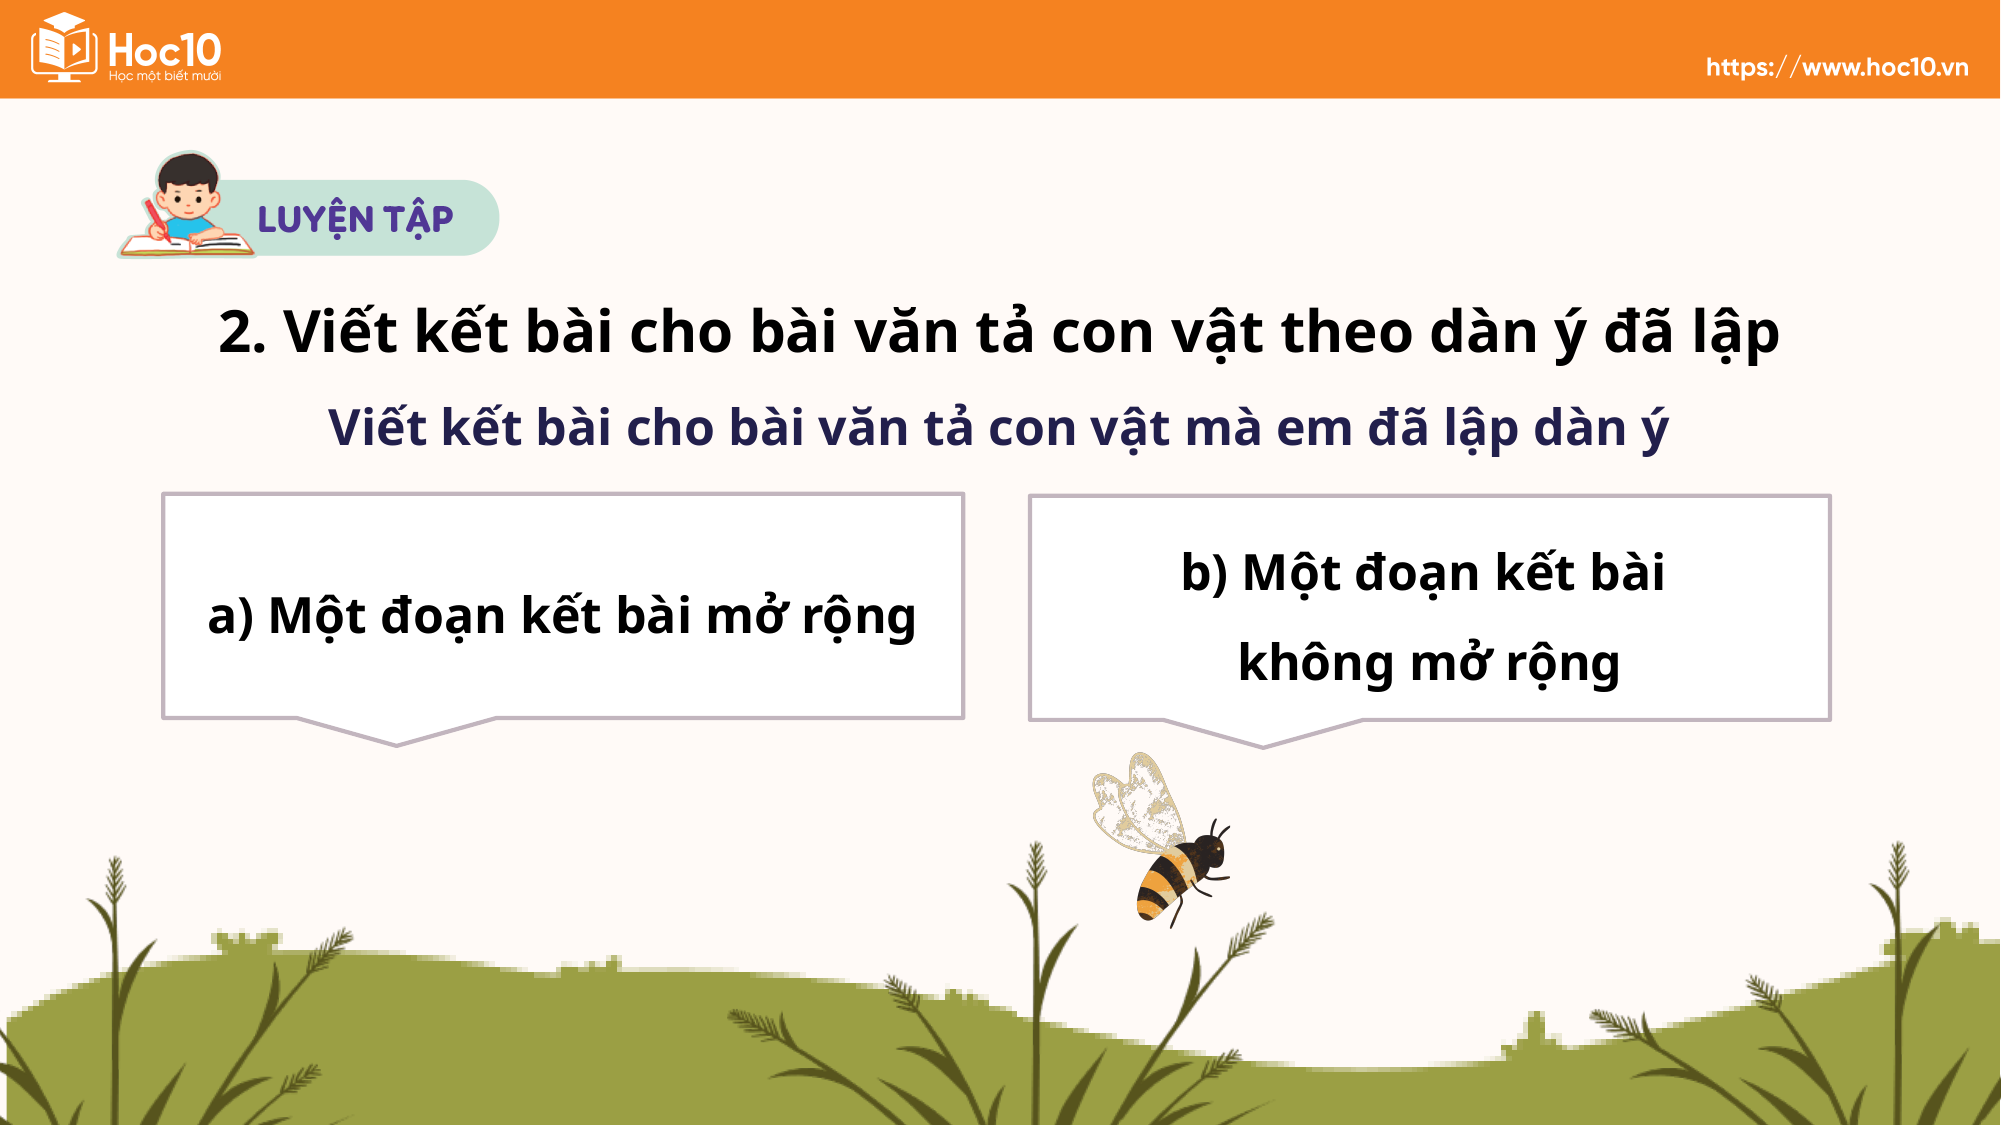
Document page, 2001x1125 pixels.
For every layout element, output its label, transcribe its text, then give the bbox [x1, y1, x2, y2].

text_box b) Một đoạn kết bài không mở rộng [1029, 495, 1831, 748]
picture [0, 0, 2001, 1125]
text_box [366, 917, 727, 1125]
text_box 2. Viết kết bài cho bài văn tả con vật theo dàn ý đã lập [0, 259, 2000, 365]
text_box a) Một đoạn kết bài mở rộng [163, 493, 964, 746]
text_box [727, 840, 1287, 1125]
text_box Viết kết bài cho bài văn tả con vật mà em đã lập dàn ý [260, 365, 1740, 456]
text_box [0, 855, 366, 1125]
text_box [1089, 751, 1231, 929]
text_box [1287, 917, 1589, 1125]
text_box [1589, 840, 2000, 1125]
